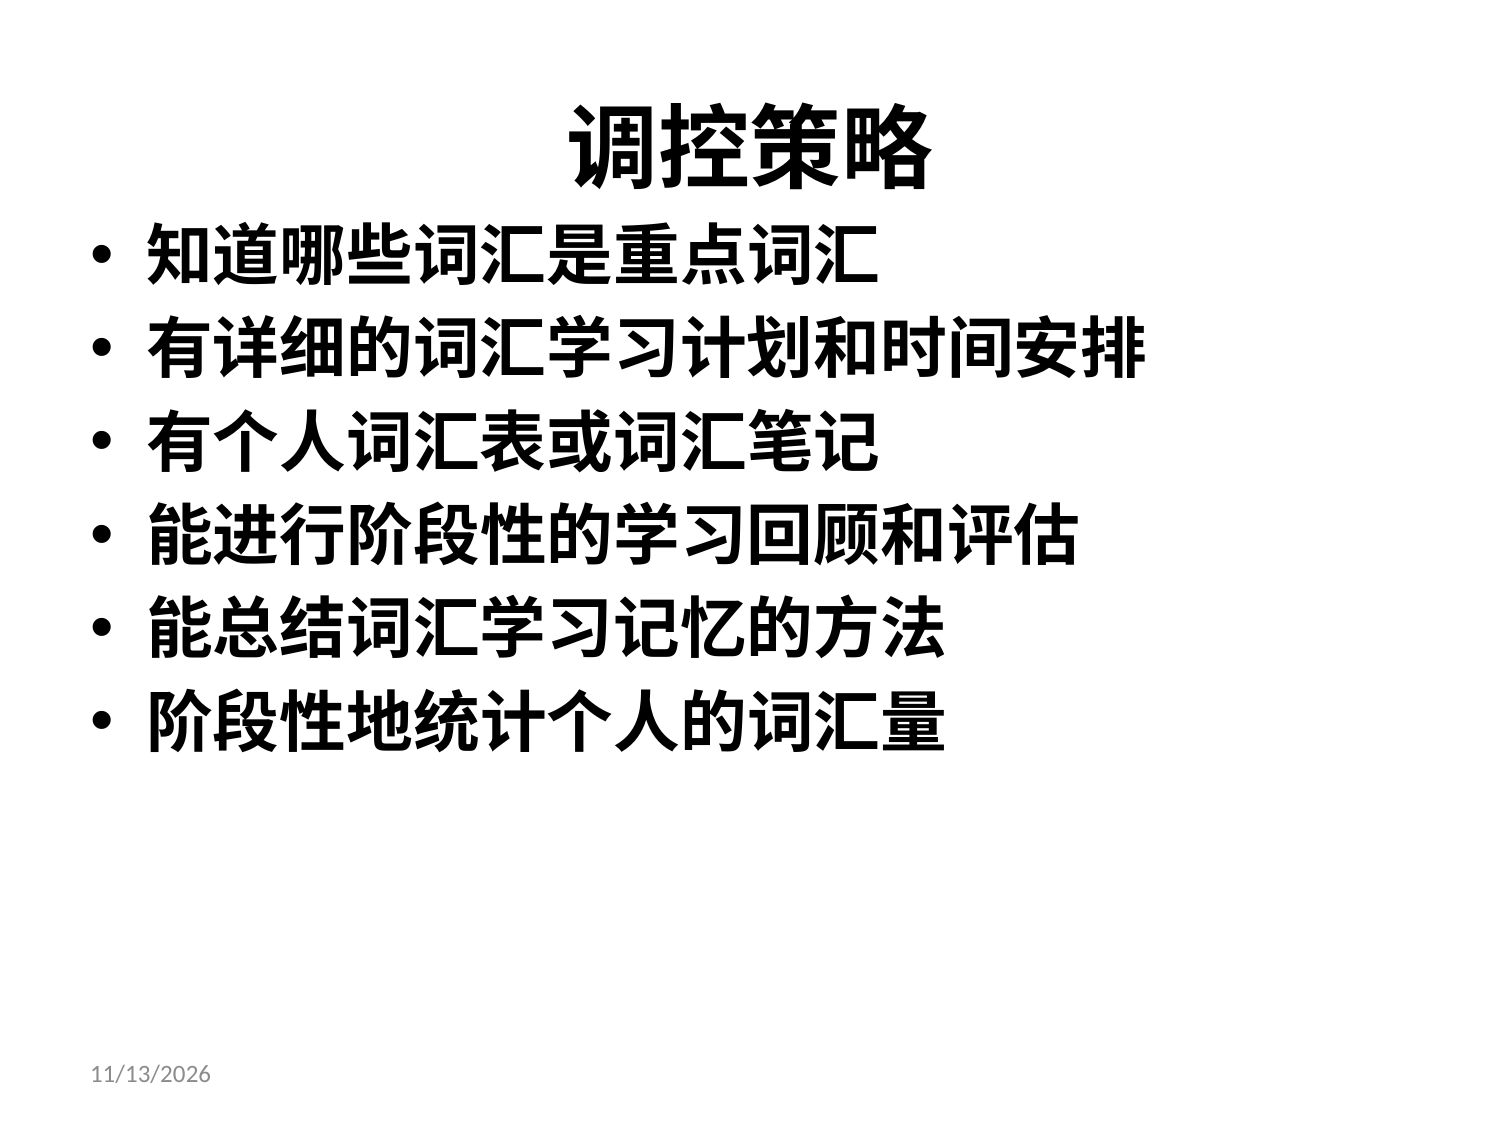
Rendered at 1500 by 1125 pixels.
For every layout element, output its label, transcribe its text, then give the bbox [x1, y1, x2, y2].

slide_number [75, 1042, 425, 1103]
list 调控策略 知道哪些词汇是重点词汇 有详细的词汇学习计划和时间安排 有个人词汇表或词汇笔记 能进行阶段性的学习回顾和评估 能总结词汇学习记忆的方法 阶段性地统计个人的词汇量 [74, 81, 1426, 1006]
